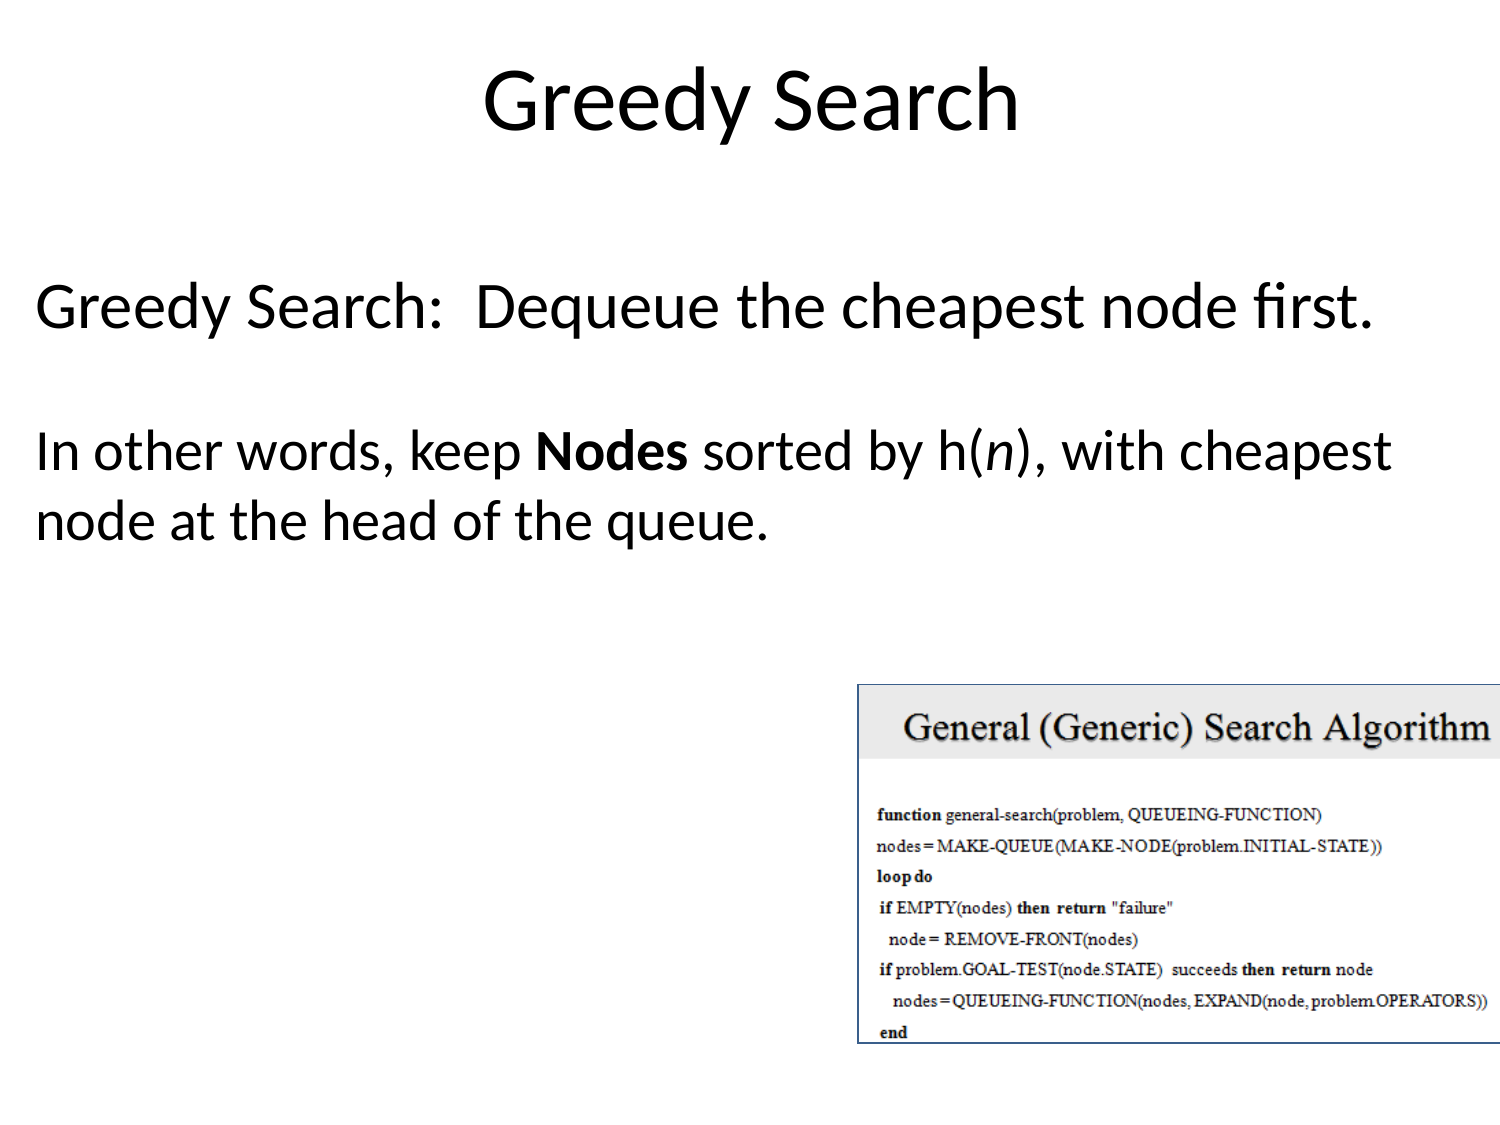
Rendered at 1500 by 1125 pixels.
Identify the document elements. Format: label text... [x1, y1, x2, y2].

text_box Greedy Search: Dequeue the cheapest node first. In other words, keep Nodes sorted by h(n), with cheapest node at the head of the queue. [20, 254, 1485, 560]
title Greedy Search [77, 0, 1428, 188]
picture [858, 685, 1500, 1043]
